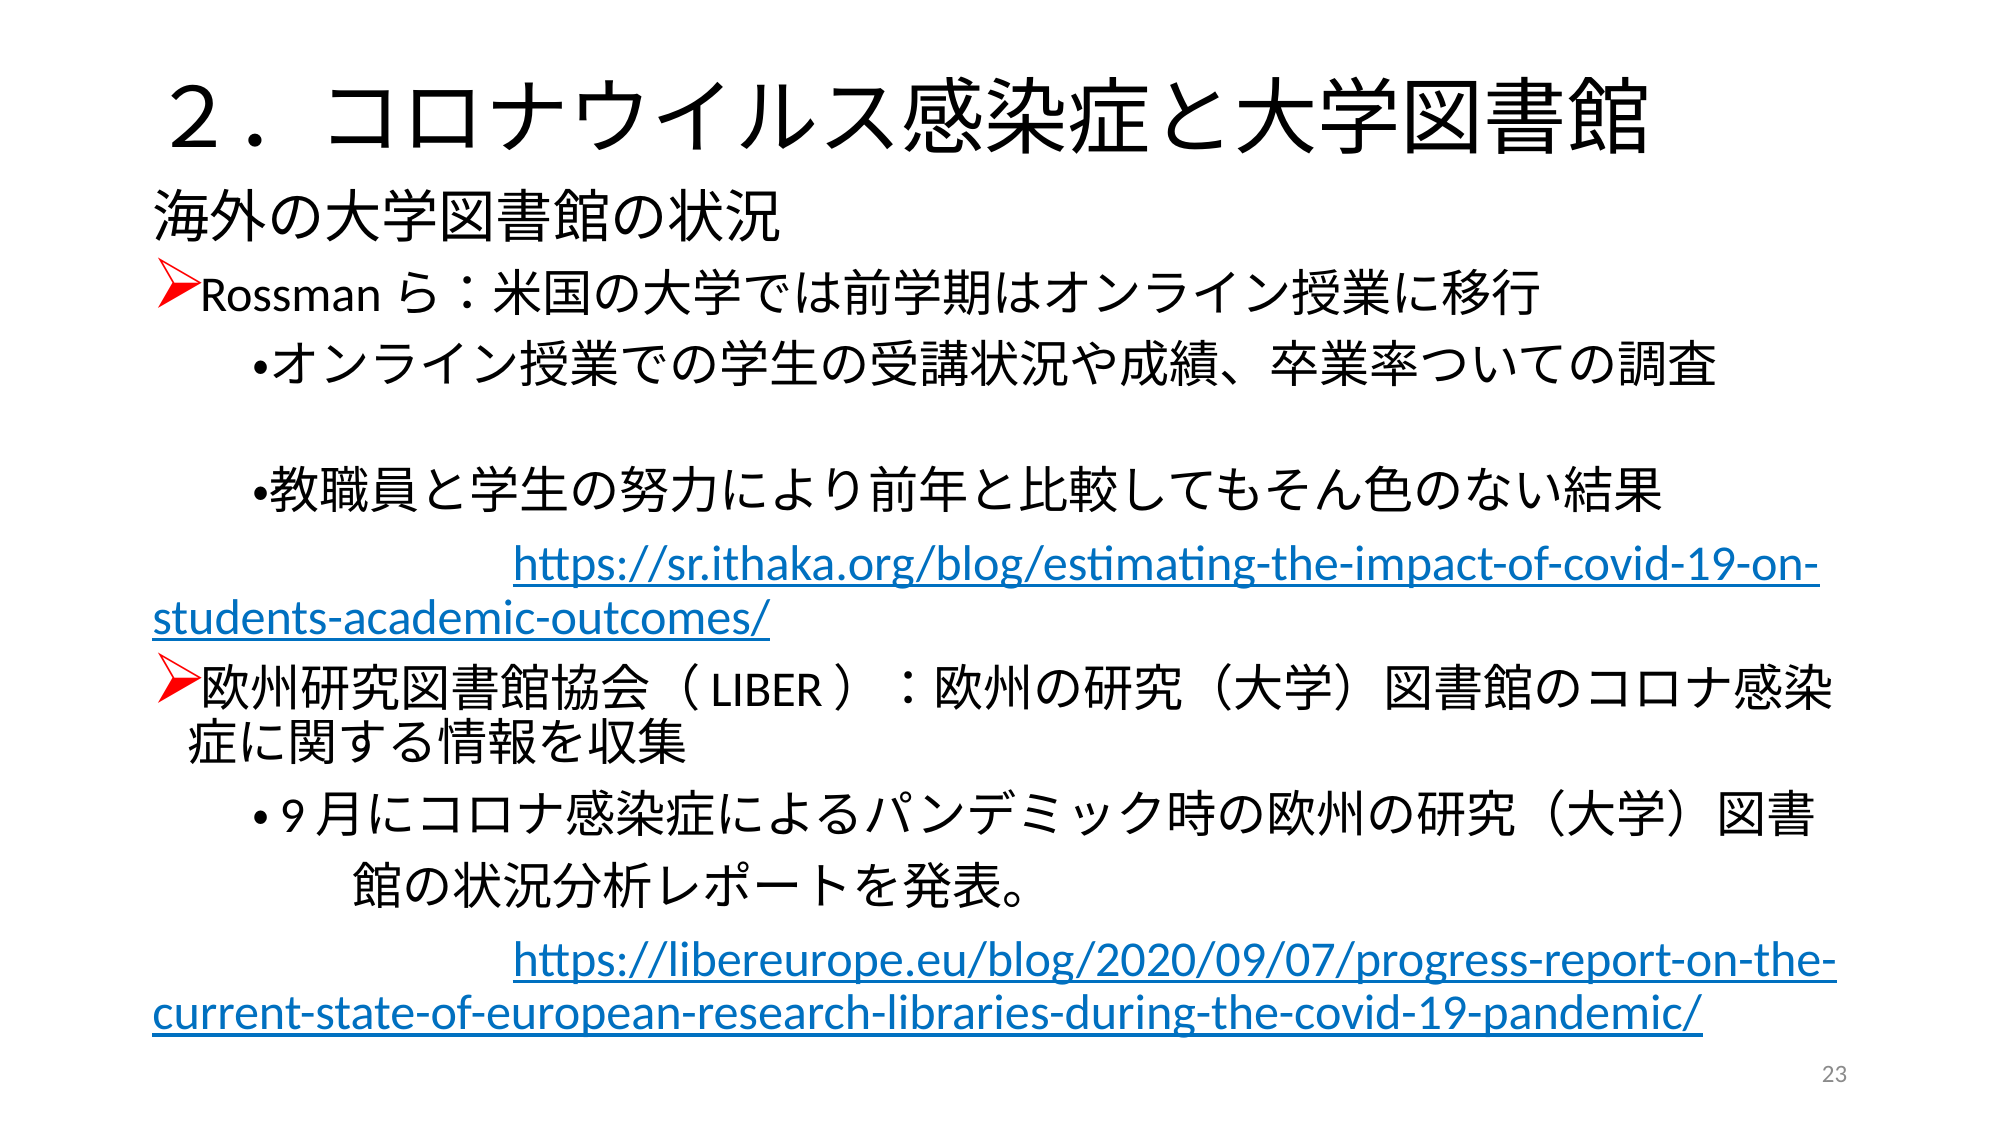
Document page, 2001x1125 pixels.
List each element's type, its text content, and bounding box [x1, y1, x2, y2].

slide_number 23 [1412, 1066, 1863, 1103]
title ２．コロナウイルス感染症と大学図書館 [137, 59, 1863, 180]
text_box 海外の大学図書館の状況 Rossmanら：米国の大学では前学期はオンライン授業に移行 ・オンライン授業での学生の受講状況や成績、卒業率ついての調査 ・教職員と学生の努力により前年と比較してもそん色のない結果 https://sr.ithaka.org/blog/estimating-the-impact-of-covid-19-on-students-academic-outcomes/ 欧州研究図書館協会（LIBER）：欧州の研究（大学）図書館のコロナ感染症に関する情報を収集 ・9月にコロナ感染症によるパンデミック時の欧州の研究（大学）図書 館の状況分析レポートを発表。 https://libereurope.eu/blog/2020/09/07/progress-report-on-the-current-state-of-european-research-libraries-during-the-covid-19-pandemic/ [137, 180, 1863, 1066]
